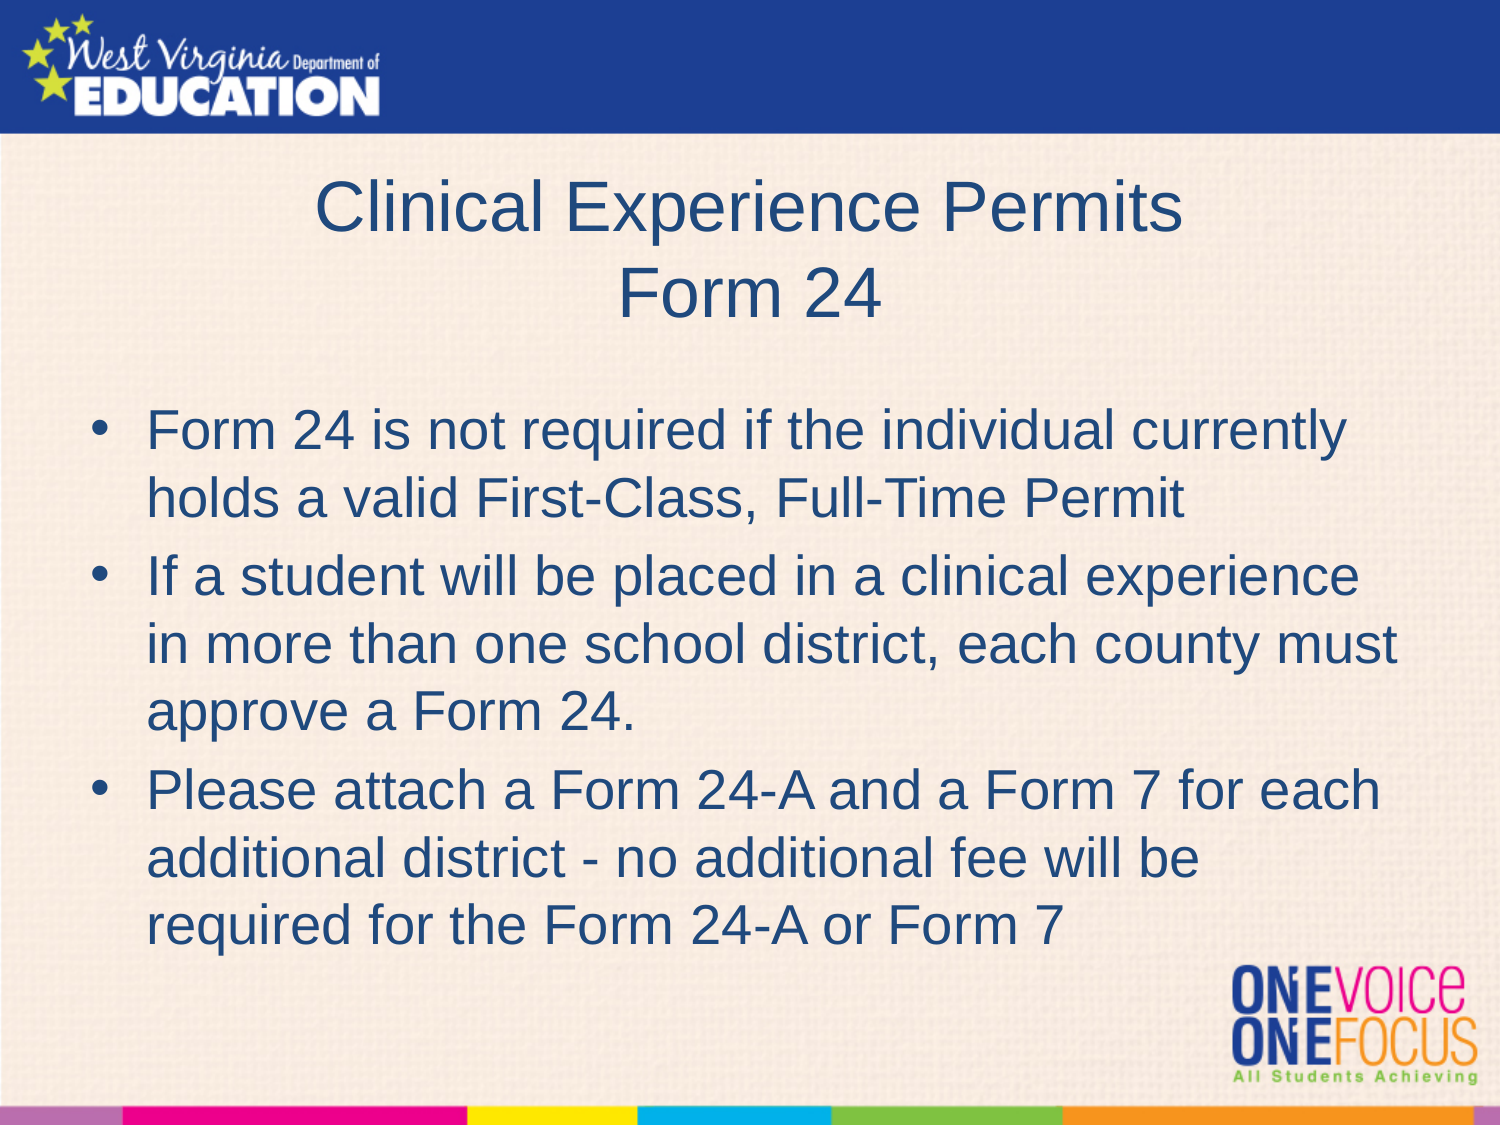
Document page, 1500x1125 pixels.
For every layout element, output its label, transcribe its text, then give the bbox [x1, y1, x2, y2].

title Clinical Experience Permits Form 24 [75, 152, 1425, 340]
picture [0, 0, 1500, 1125]
list Form 24 is not required if the individual currently holds a valid First-Class, Full-Time Permit If a student will be placed in a clinical experience in more than one school district, each county must approve a Form 24. Please attach a Form 24-A and a Form 7 for each additional district - no additional fee will be required for the Form 24-A or Form 7 [75, 385, 1425, 1037]
